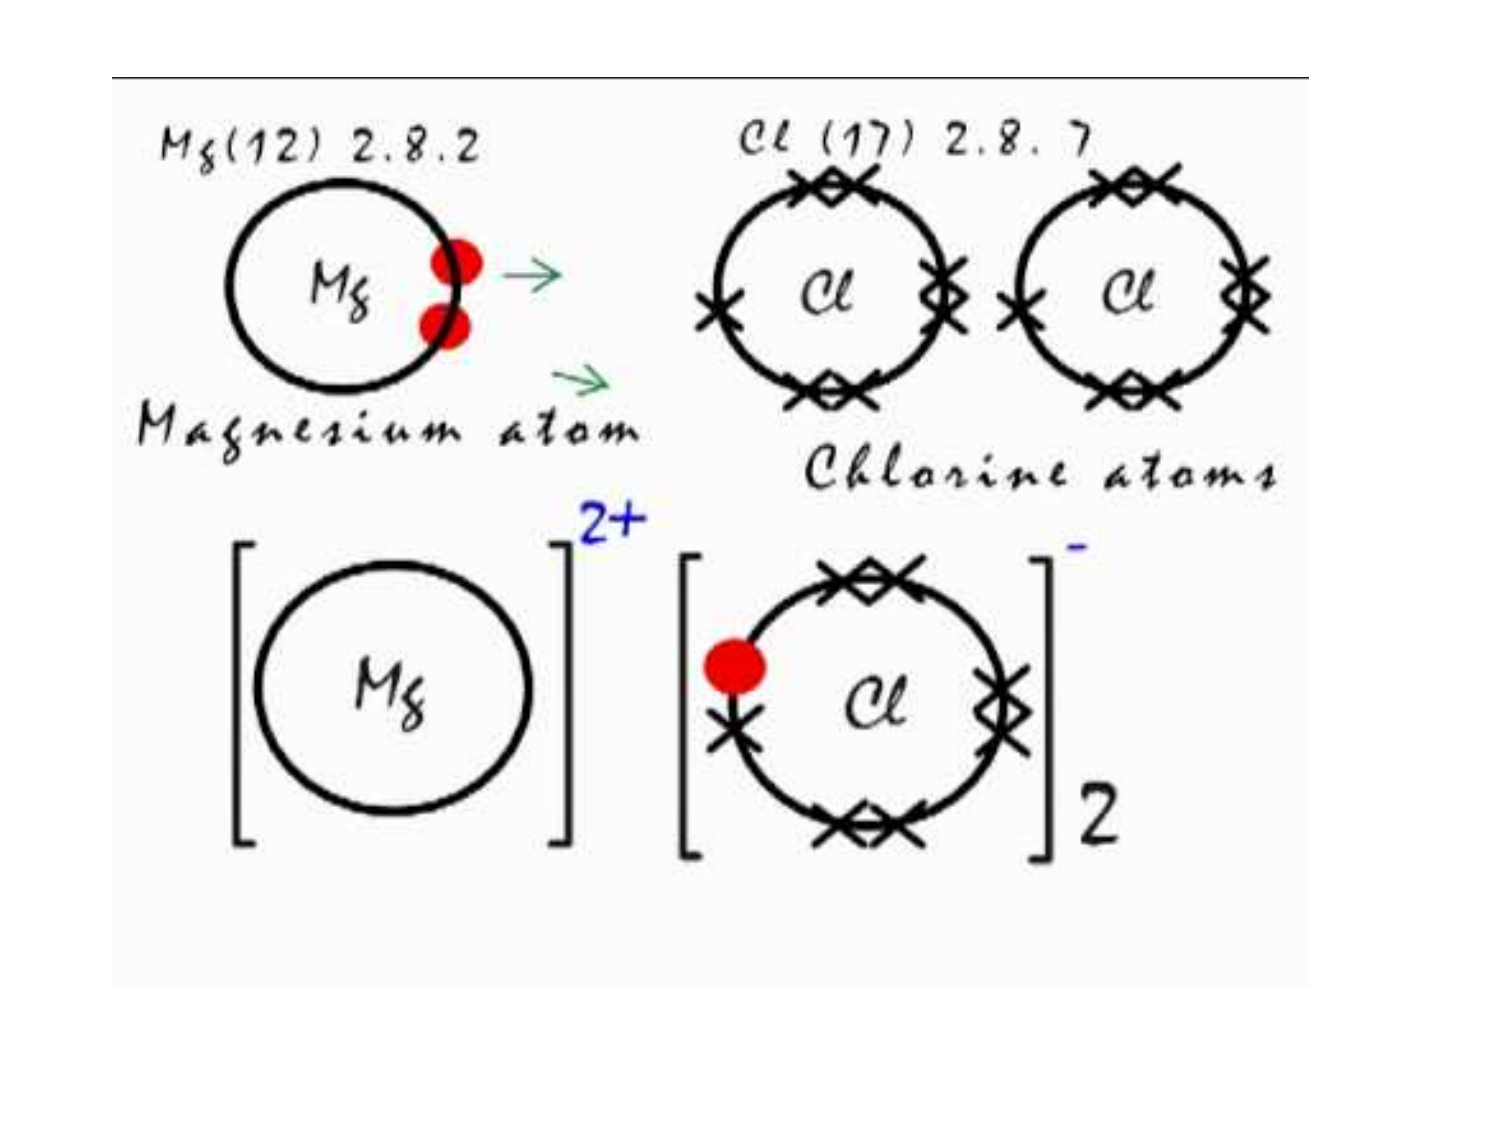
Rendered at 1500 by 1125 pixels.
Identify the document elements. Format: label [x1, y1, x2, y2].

picture [112, 76, 1309, 988]
